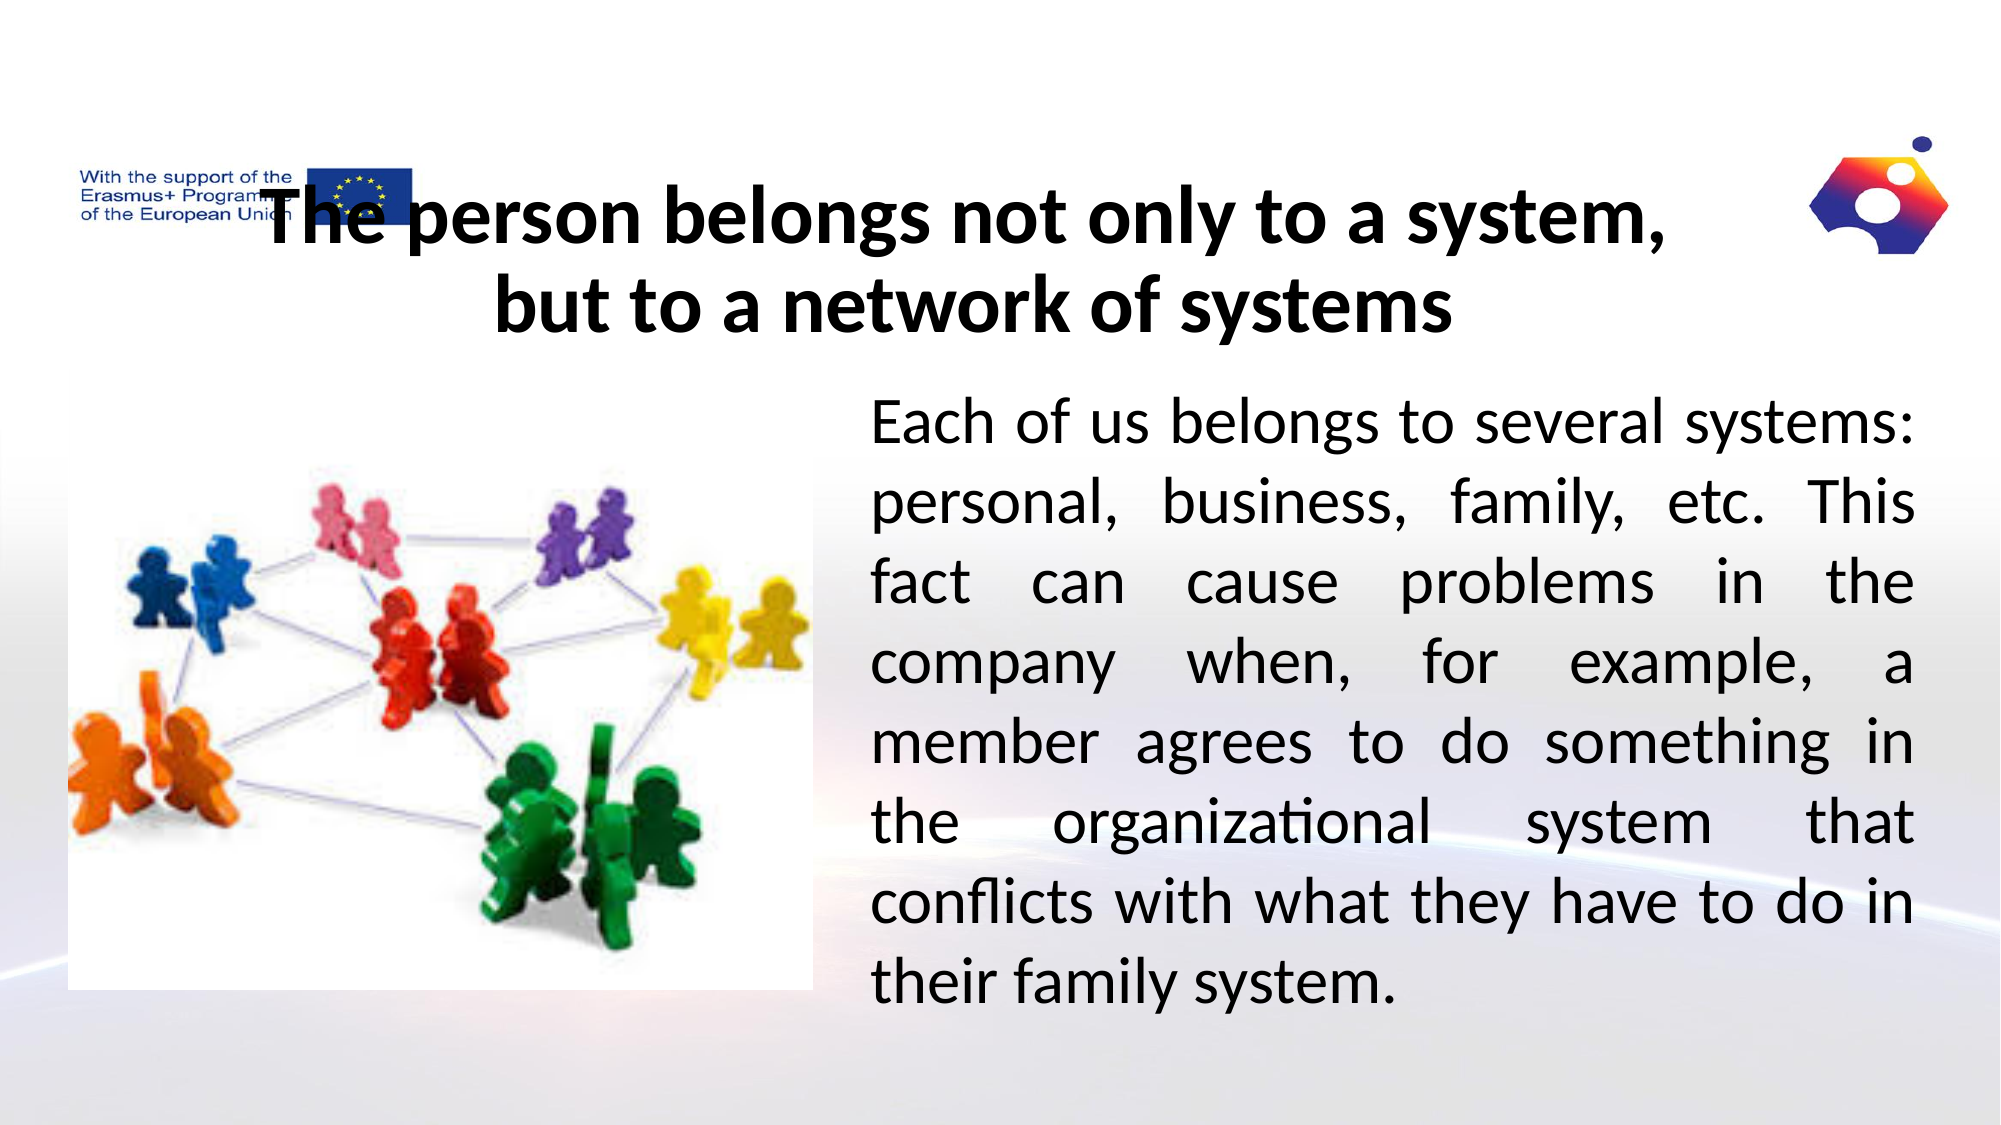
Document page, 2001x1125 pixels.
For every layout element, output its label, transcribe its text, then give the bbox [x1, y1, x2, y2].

text_box Each of us belongs to several systems: personal, business, family, etc. This fact can cause problems in the company when, for example, a member agrees to do something in the organizational system that conflicts with what they have to do in their family system. [855, 369, 1932, 1025]
title The person belongs not only to a system, but to a network of systems [111, 152, 1837, 370]
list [67, 369, 813, 990]
picture [0, 0, 2001, 1125]
